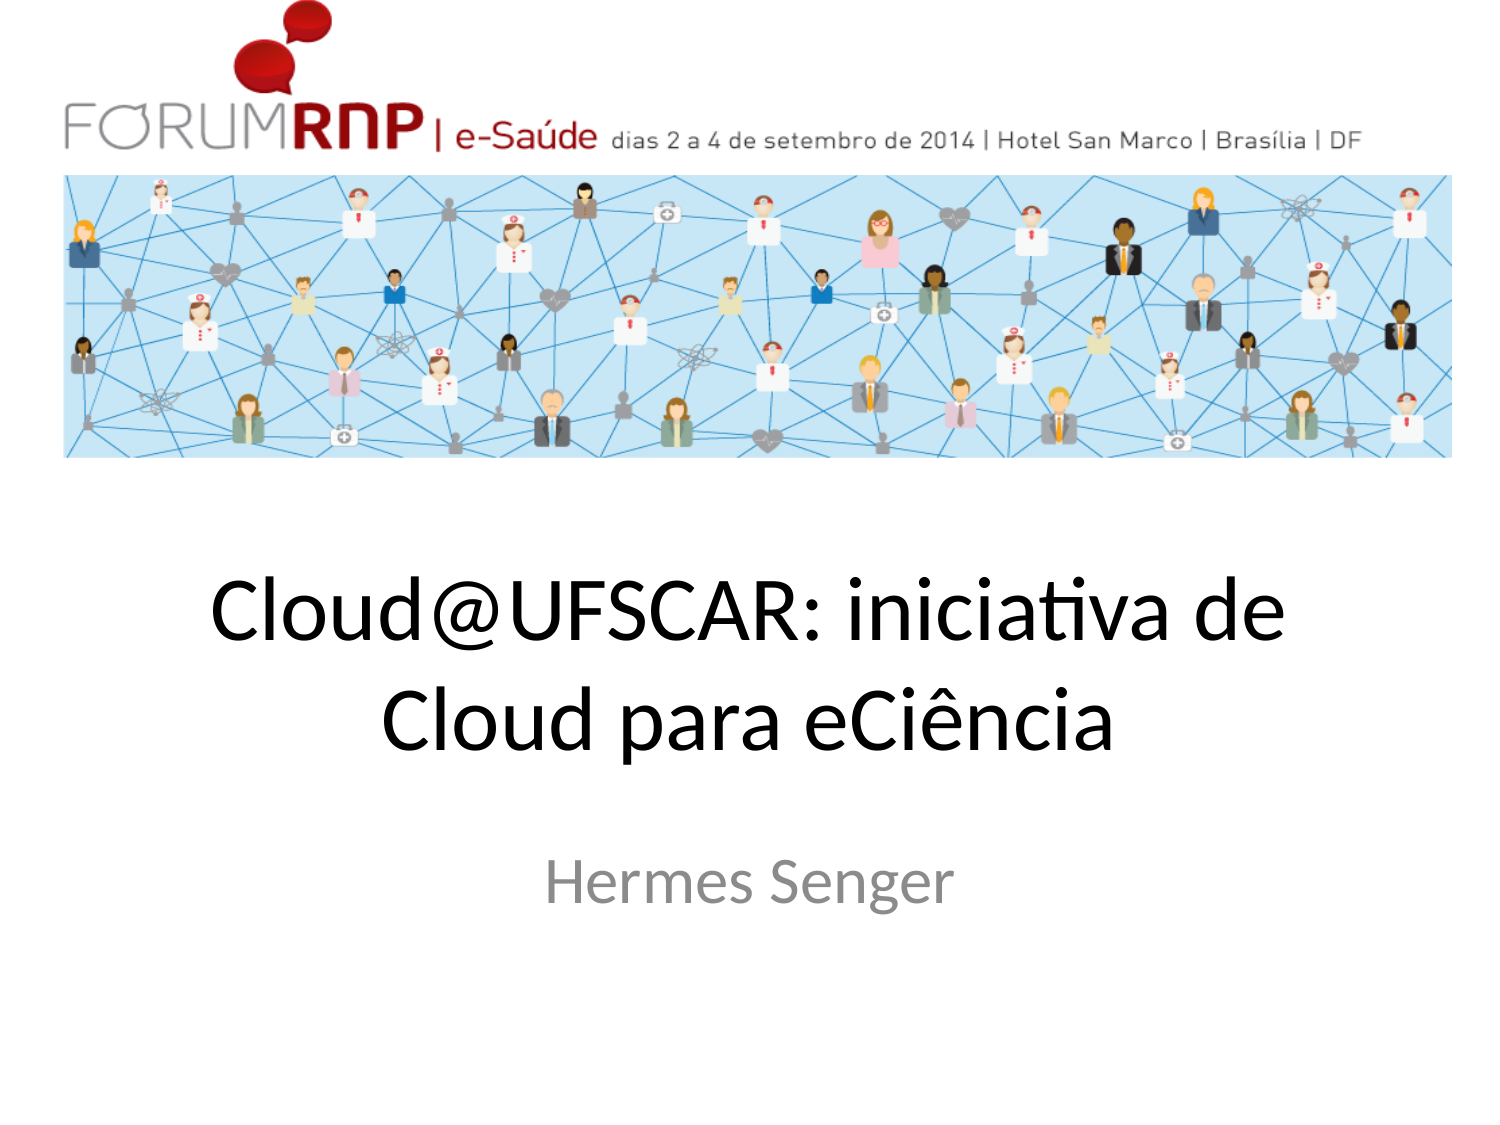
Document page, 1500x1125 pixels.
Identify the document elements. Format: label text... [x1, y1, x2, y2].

subtitle Hermes Senger [225, 829, 1275, 1117]
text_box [63, 0, 1452, 459]
title Cloud@UFSCAR: iniciativa de Cloud para eCiência [112, 538, 1388, 780]
